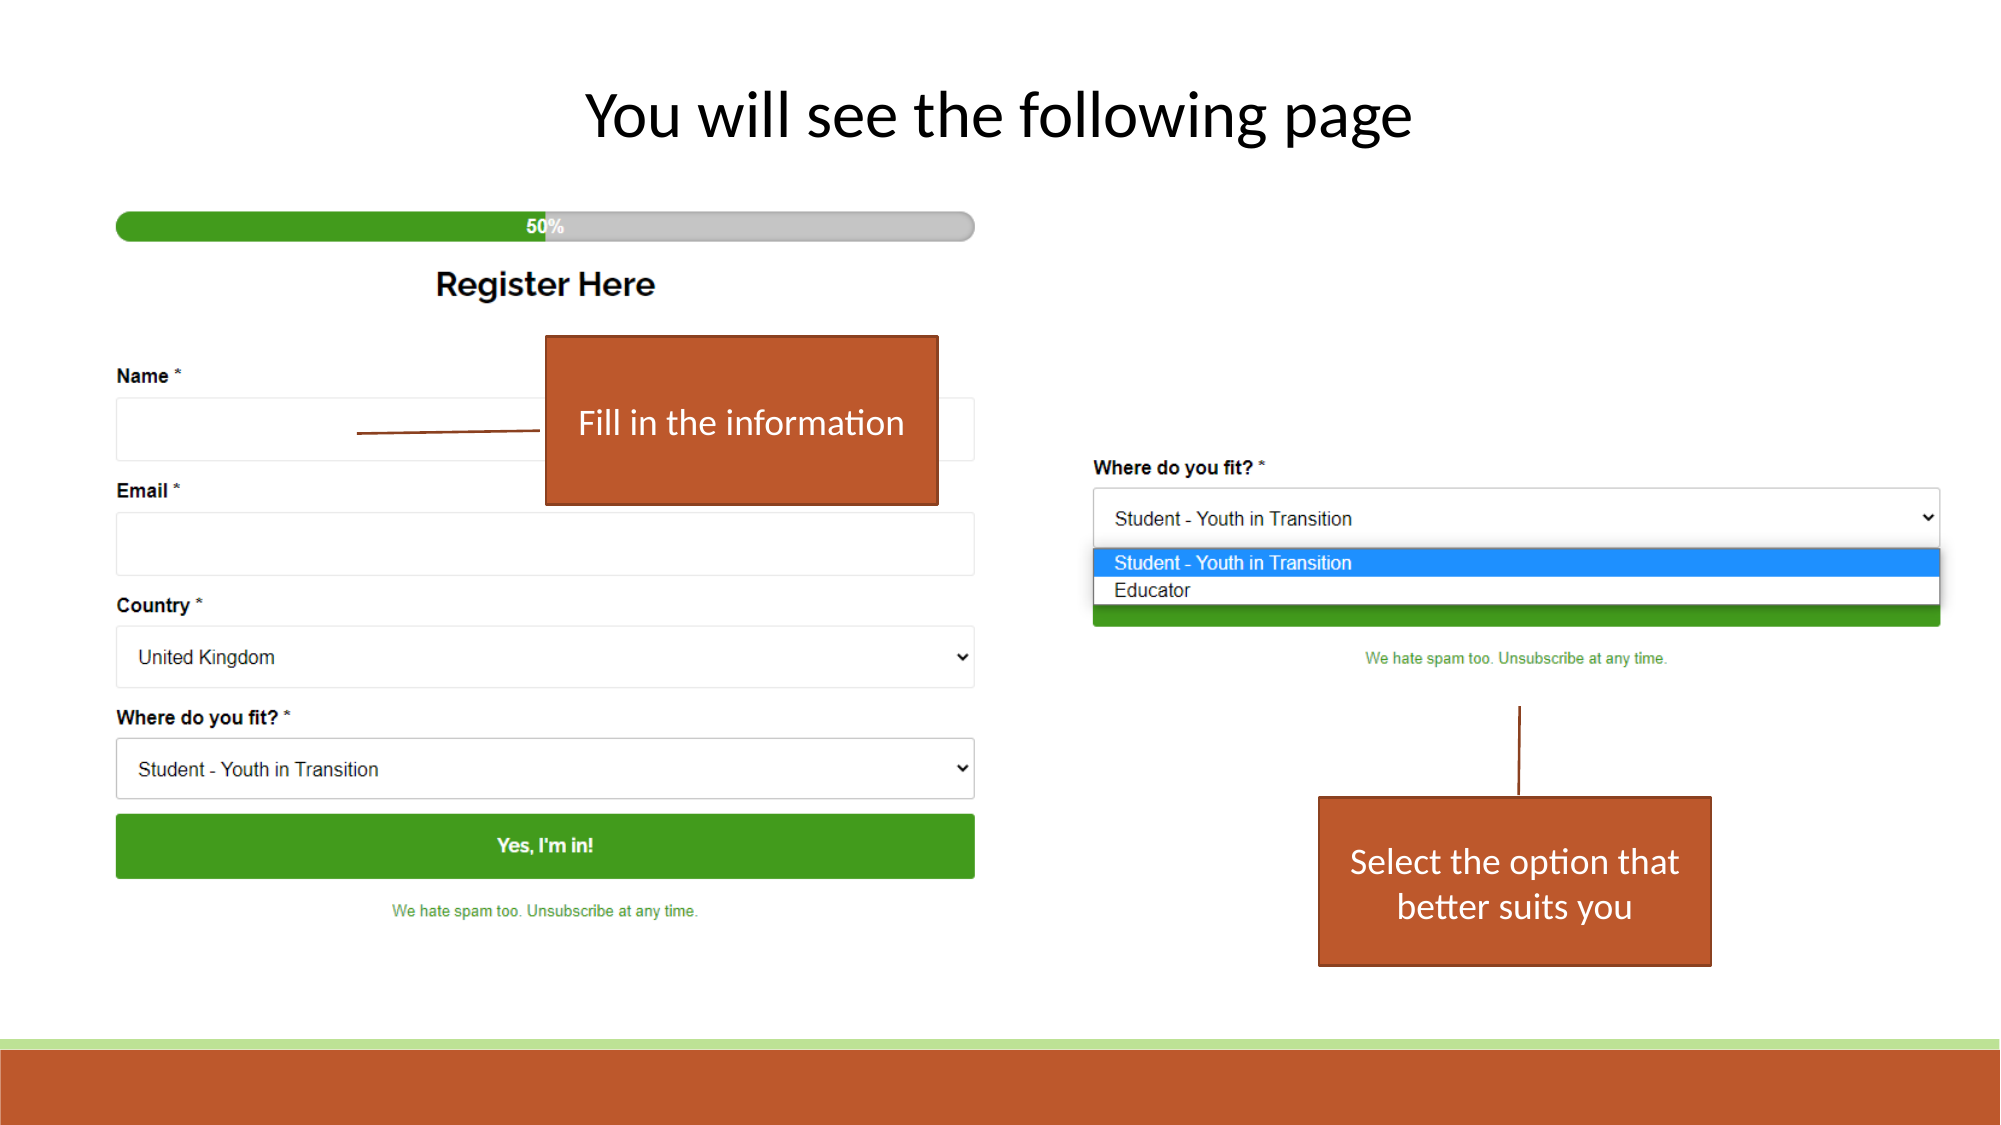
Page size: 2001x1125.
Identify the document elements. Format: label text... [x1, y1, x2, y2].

text_box You will see the following page [211, 63, 1789, 158]
picture [1068, 445, 1962, 680]
text_box Select the option that better suits you [1318, 706, 1712, 967]
picture [91, 189, 1001, 936]
